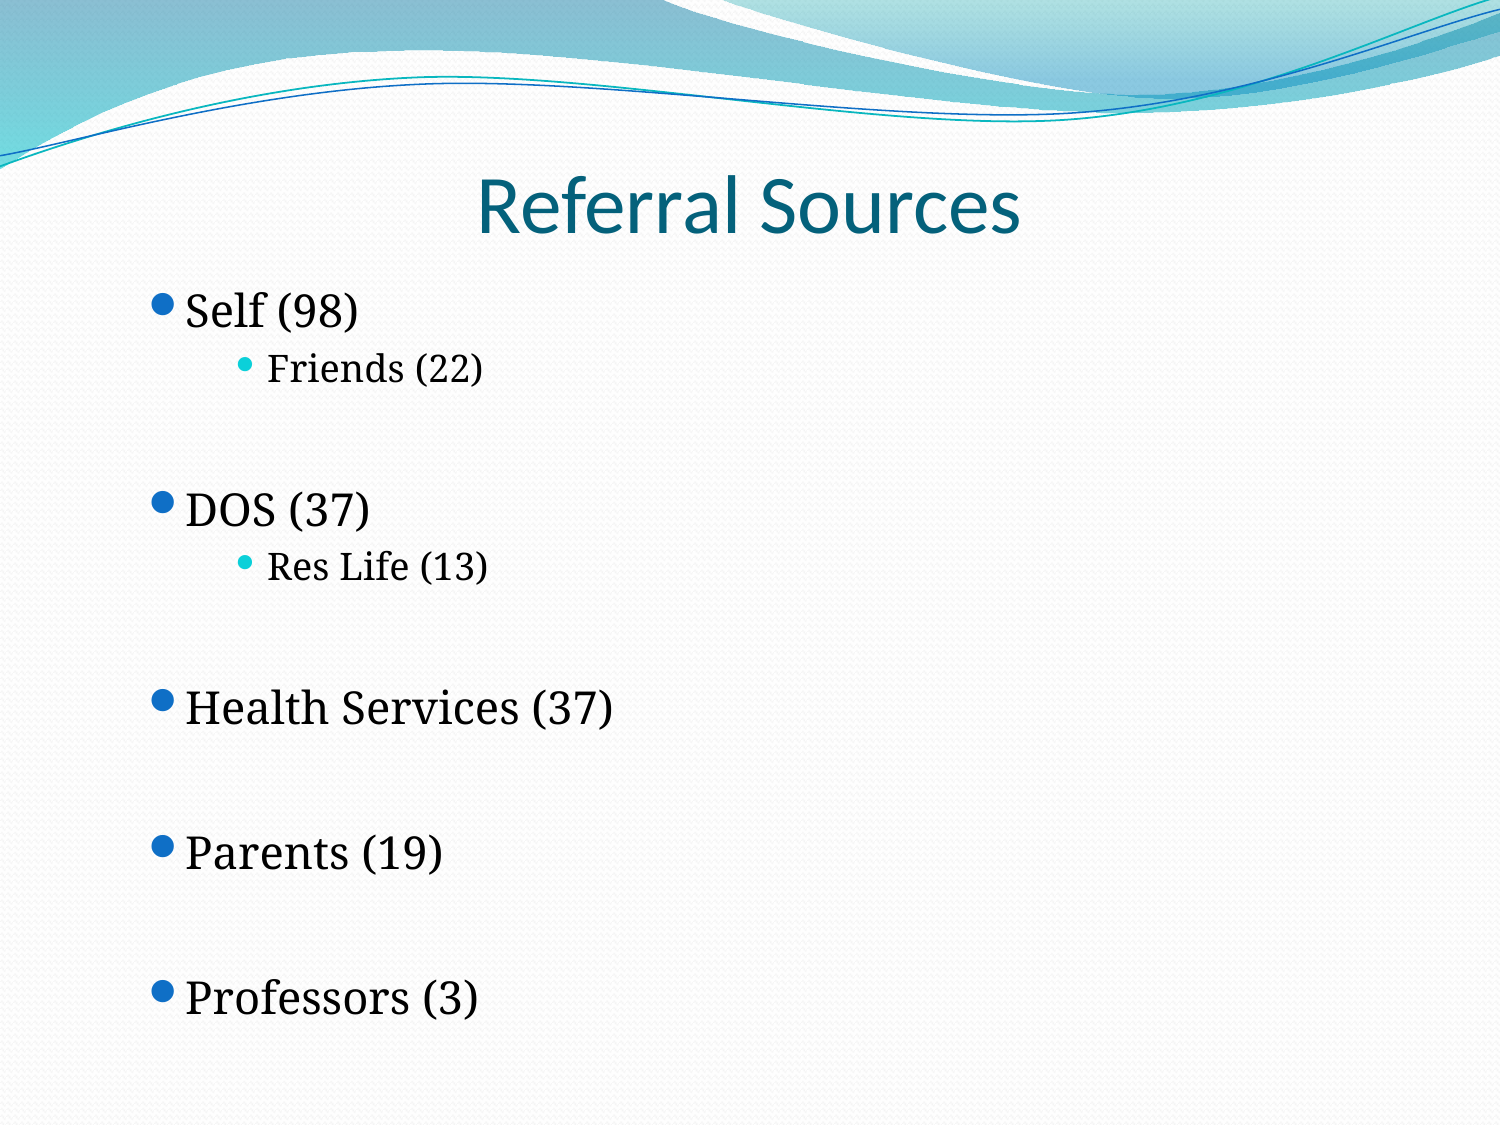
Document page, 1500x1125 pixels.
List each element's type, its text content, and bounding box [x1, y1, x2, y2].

title Referral Sources [75, 115, 1425, 250]
list Self (98) Friends (22) DOS (37) Res Life (13) Health Services (37) Parents (19) Professors (3) [75, 275, 1425, 1038]
